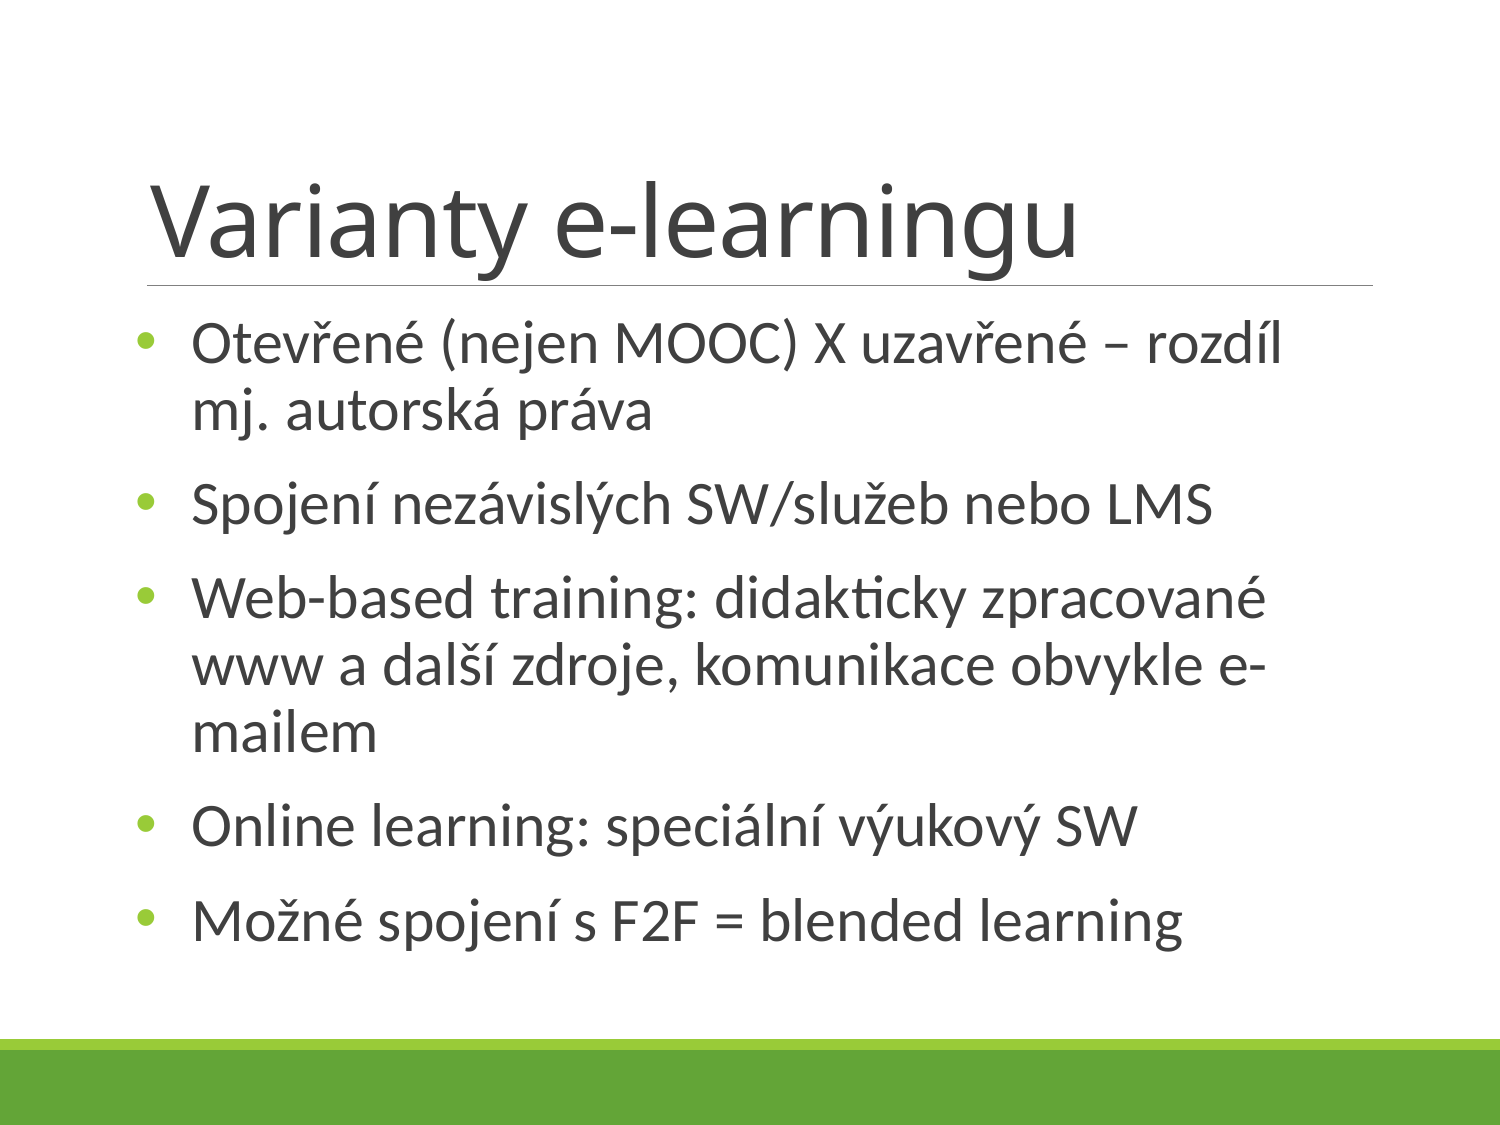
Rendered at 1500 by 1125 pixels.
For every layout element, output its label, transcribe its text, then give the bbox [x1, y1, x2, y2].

list Otevřené (nejen MOOC) X uzavřené – rozdíl mj. autorská práva Spojení nezávislých SW/služeb nebo LMS Web-based training: didakticky zpracované www a další zdroje, komunikace obvykle e-mailem Online learning: speciální výukový SW Možné spojení s F2F = blended learning [135, 302, 1373, 963]
title Varianty e-learningu [135, 47, 1373, 285]
